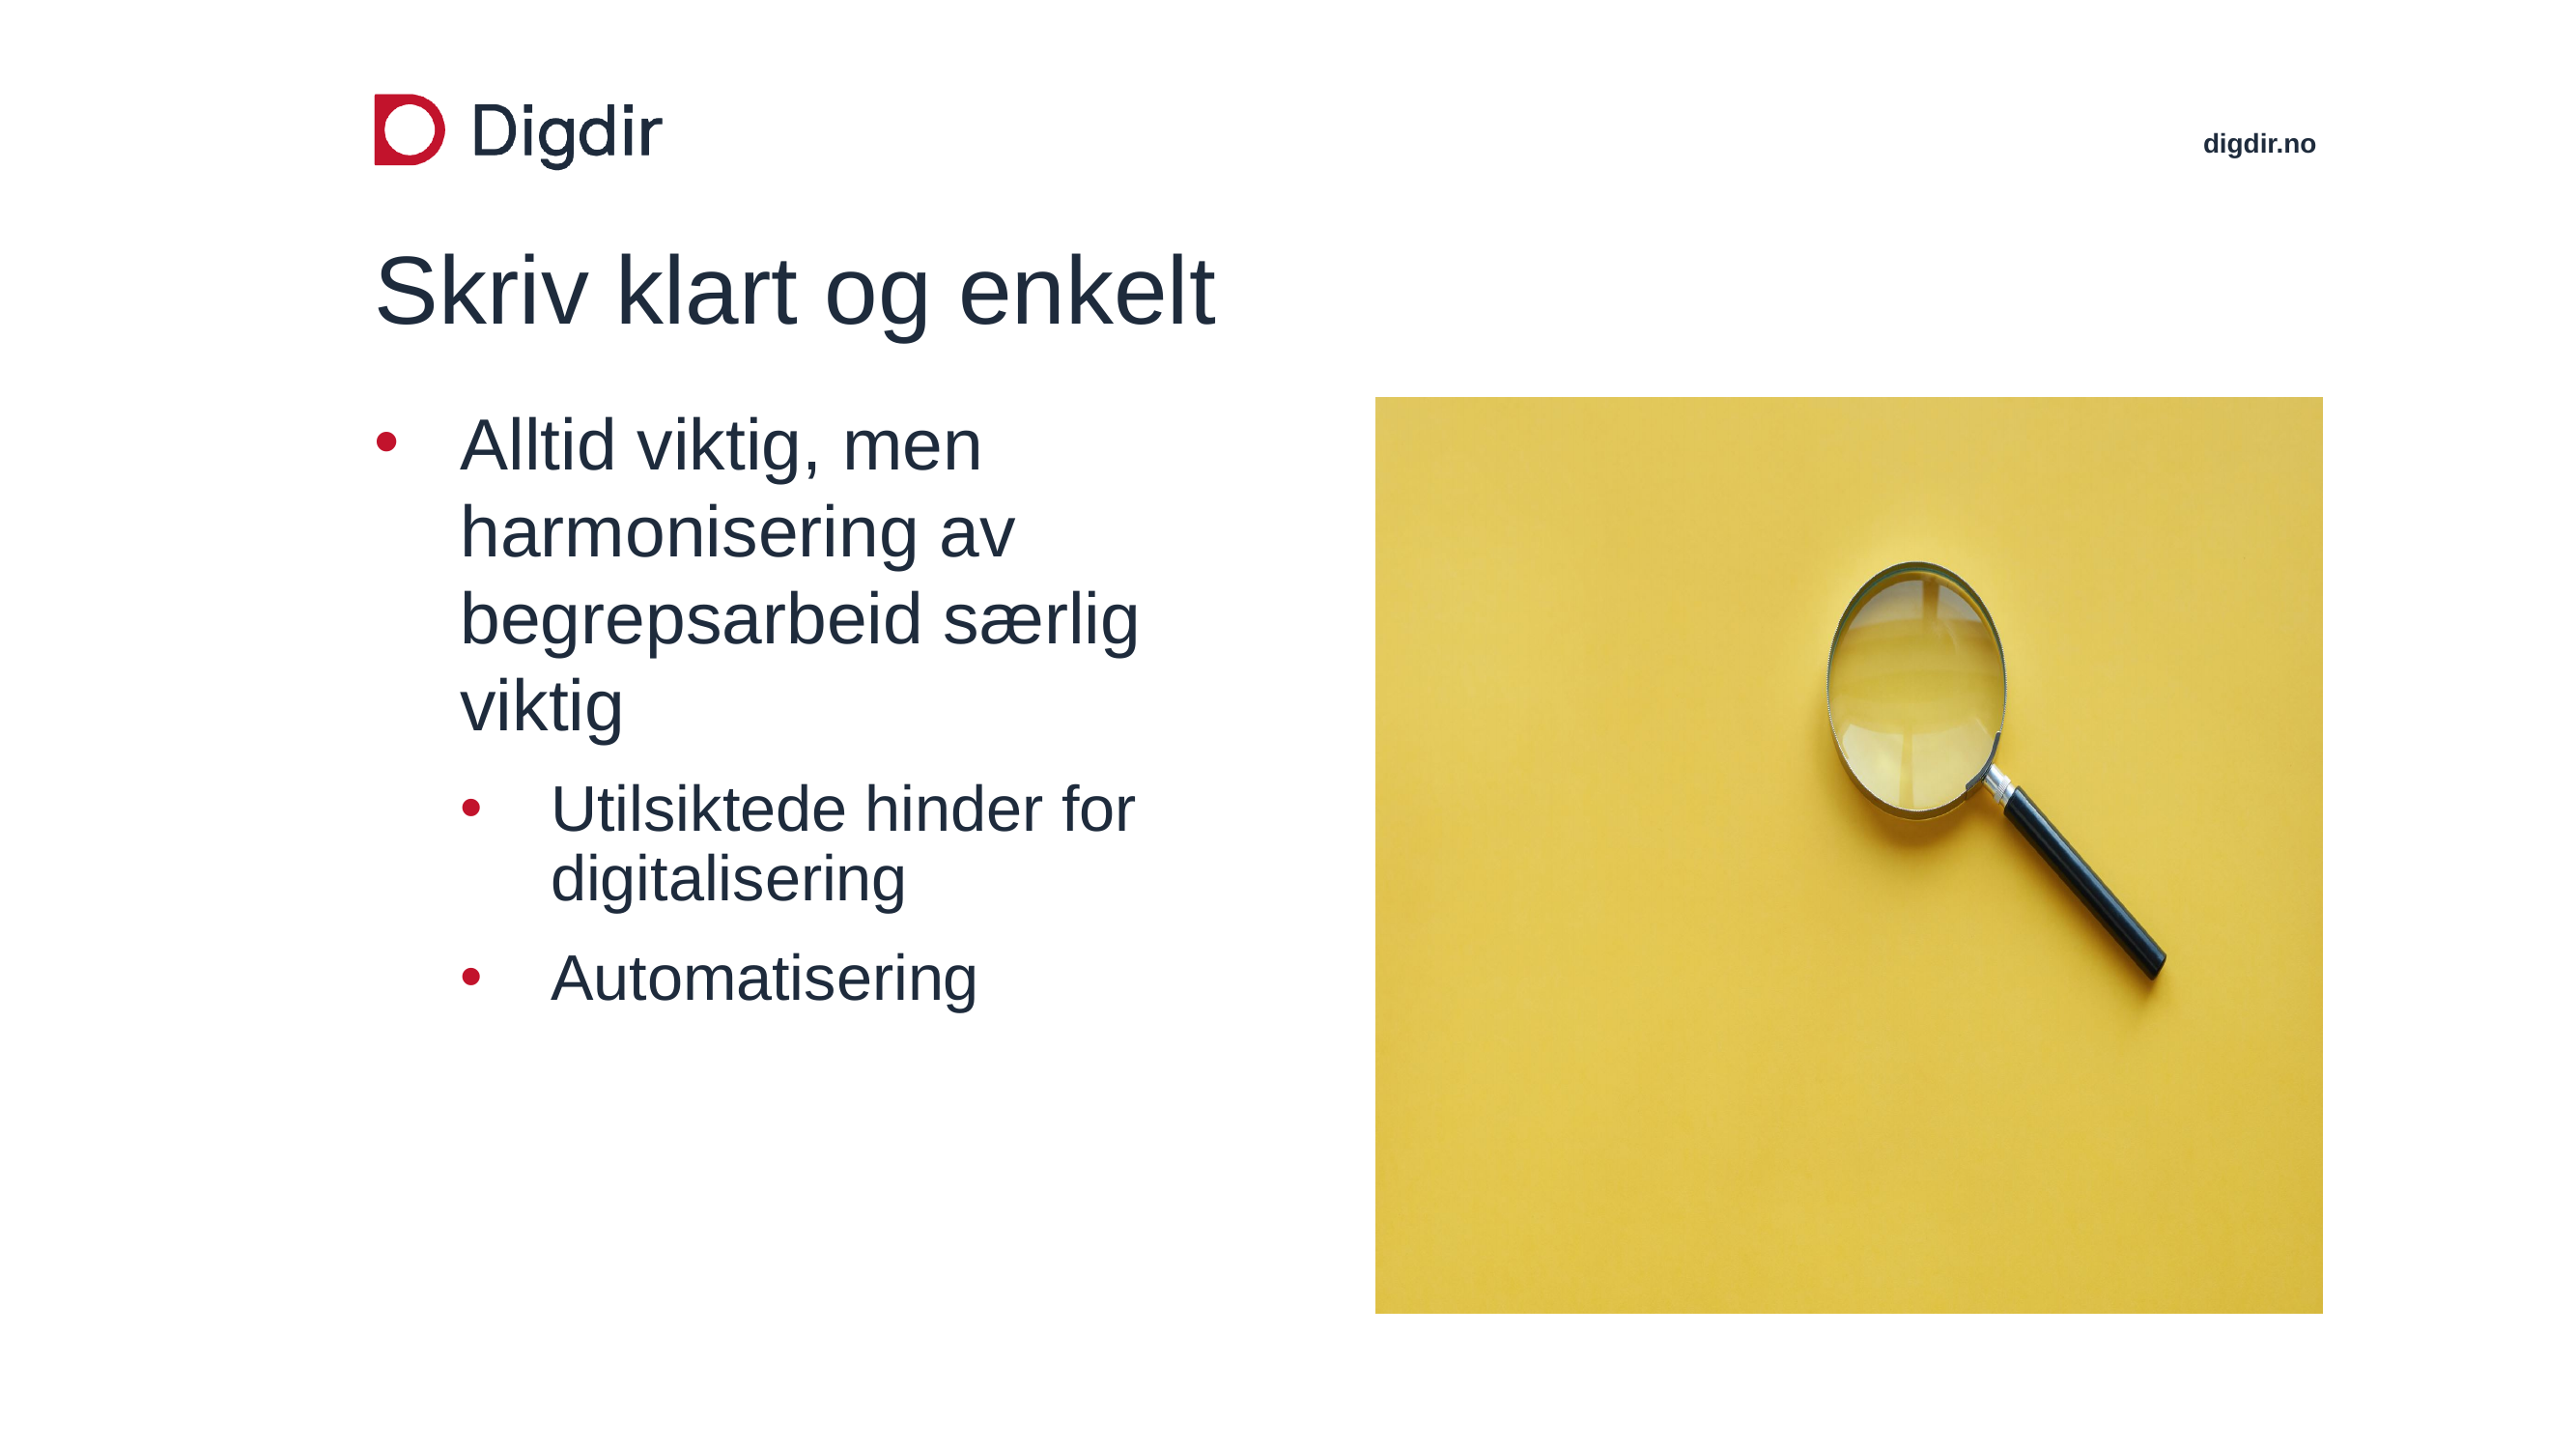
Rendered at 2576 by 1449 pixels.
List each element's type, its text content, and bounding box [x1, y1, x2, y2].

picture [354, 73, 682, 185]
title Skriv klart og enkelt [374, 234, 2323, 345]
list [1375, 397, 2323, 1314]
list Alltid viktig, men harmonisering av begrepsarbeid særlig viktig Utilsiktede hinder for digitalisering Automatisering [374, 397, 1322, 1314]
